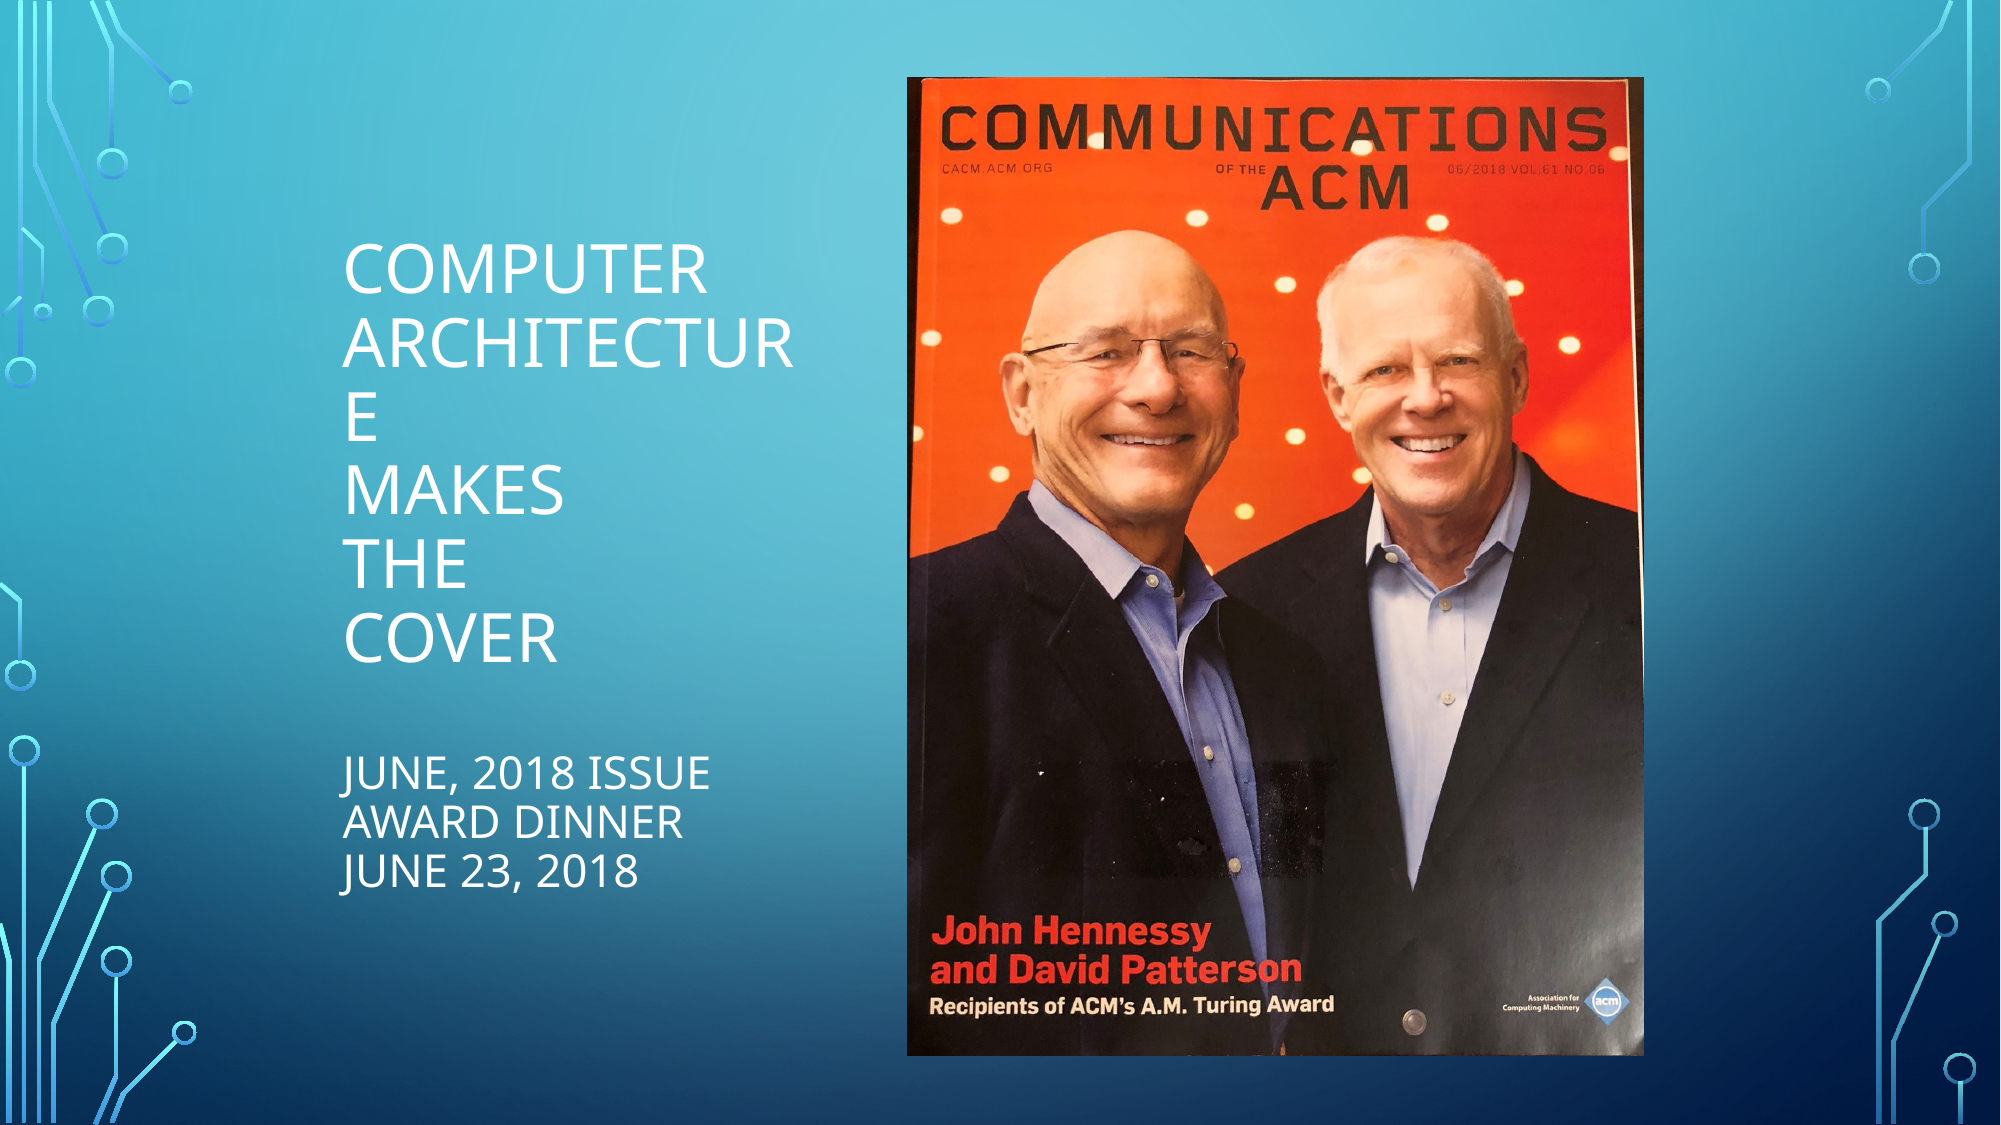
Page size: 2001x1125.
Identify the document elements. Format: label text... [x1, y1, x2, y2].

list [906, 76, 1644, 1056]
title Computer Architecture makes the cover June, 2018 Issue award dinner june 23, 2018 [327, 224, 813, 909]
